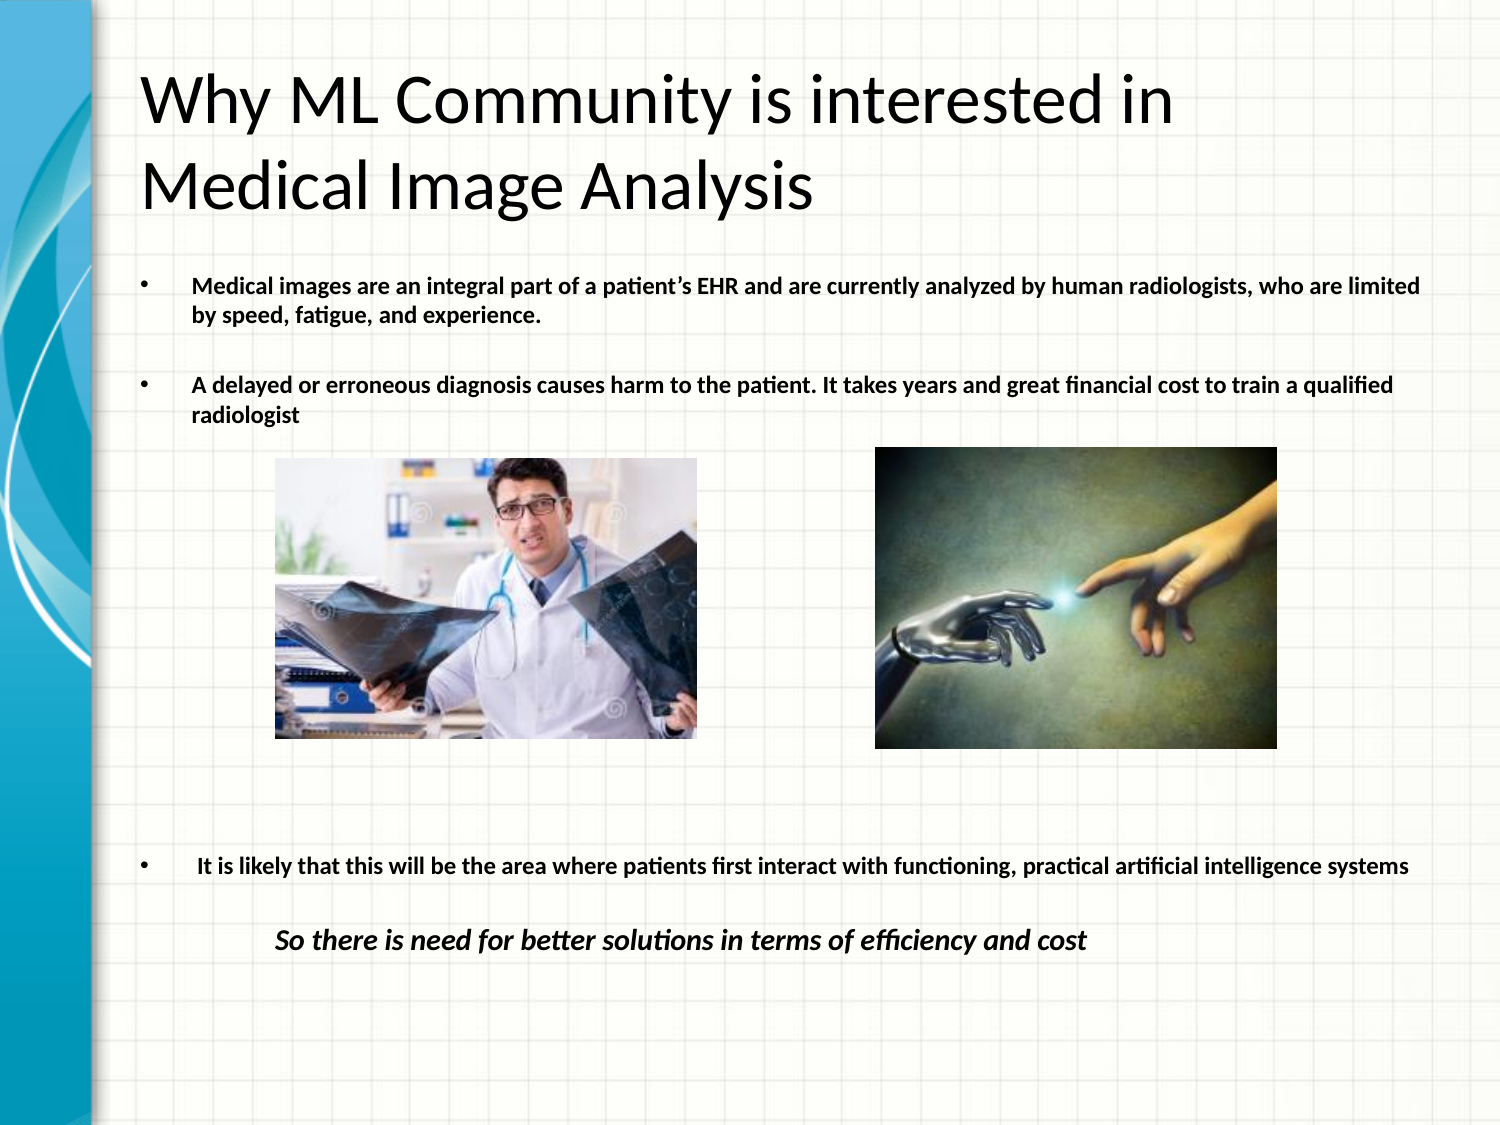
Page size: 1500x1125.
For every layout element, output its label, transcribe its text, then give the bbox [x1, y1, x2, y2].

list Medical images are an integral part of a patient’s EHR and are currently analyzed by human radiologists, who are limited by speed, fatigue, and experience. A delayed or erroneous diagnosis causes harm to the patient. It takes years and great financial cost to train a qualified radiologist It is likely that this will be the area where patients first interact with functioning, practical artificial intelligence systems So there is need for better solutions in terms of efficiency and cost [125, 261, 1450, 967]
title Why ML Community is interested in Medical Image Analysis [125, 44, 1450, 232]
picture [0, 0, 1500, 1125]
